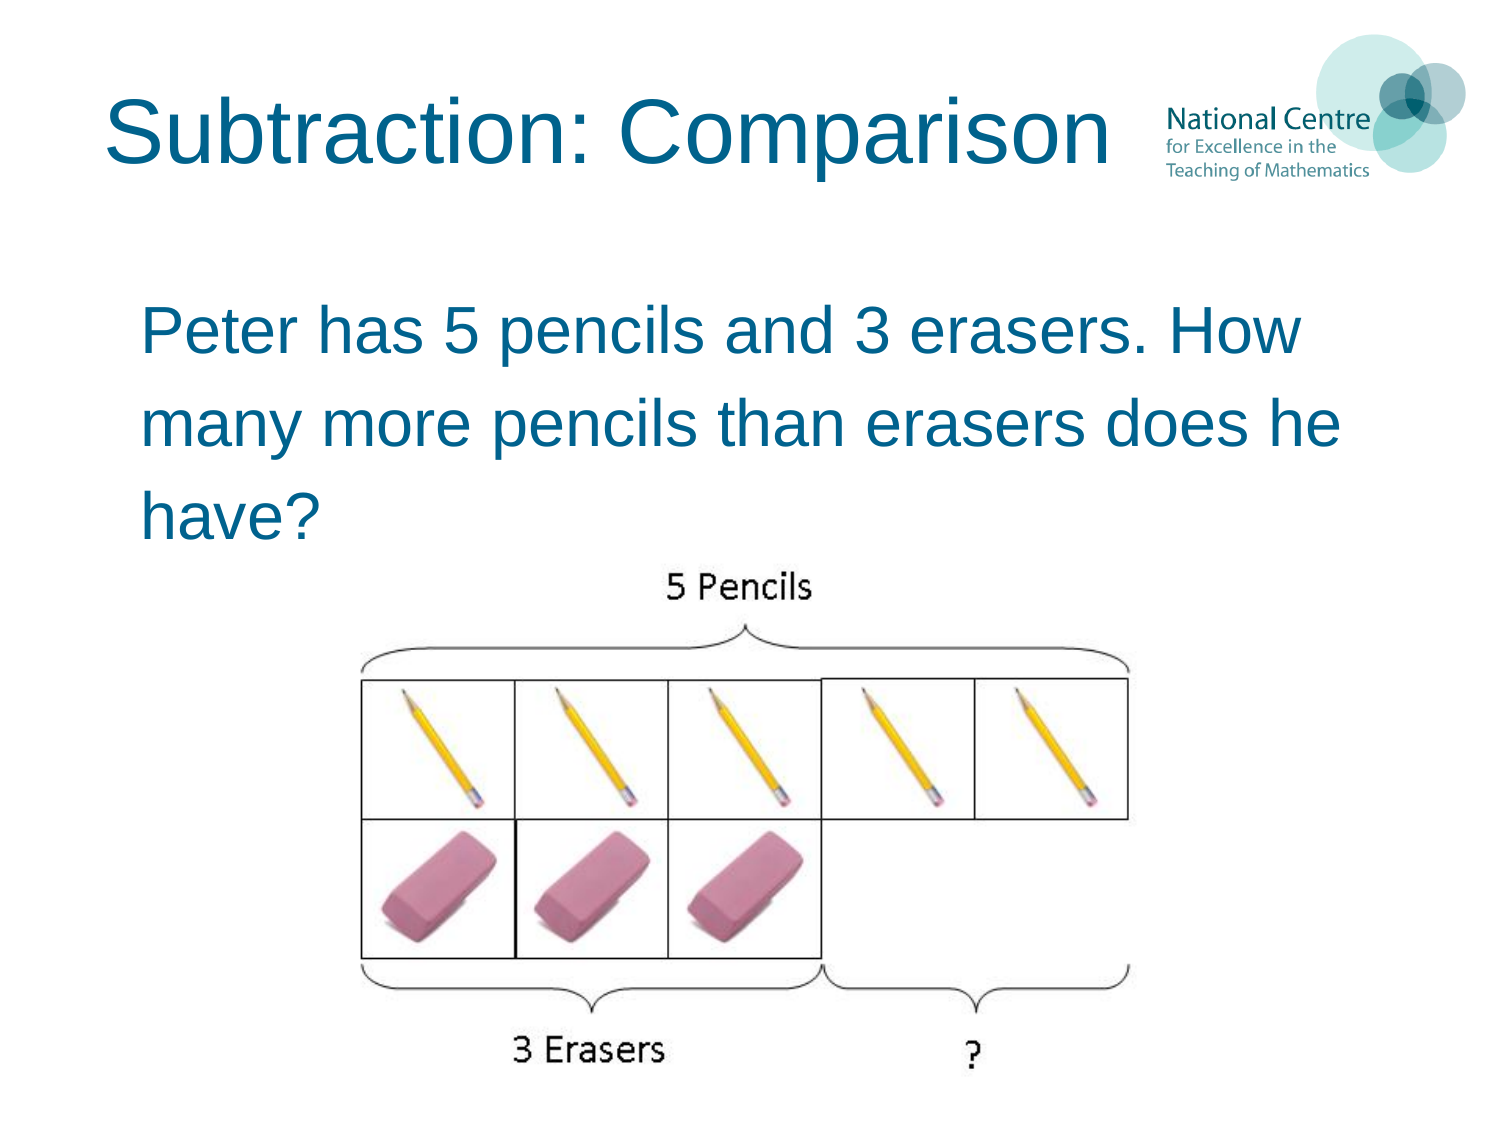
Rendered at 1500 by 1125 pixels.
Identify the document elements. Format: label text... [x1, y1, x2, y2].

picture [336, 539, 1154, 1095]
list Peter has 5 pencils and 3 erasers. How many more pencils than erasers does he have? [124, 278, 1425, 554]
title Subtraction: Comparison [88, 66, 1141, 190]
picture [1153, 23, 1483, 193]
